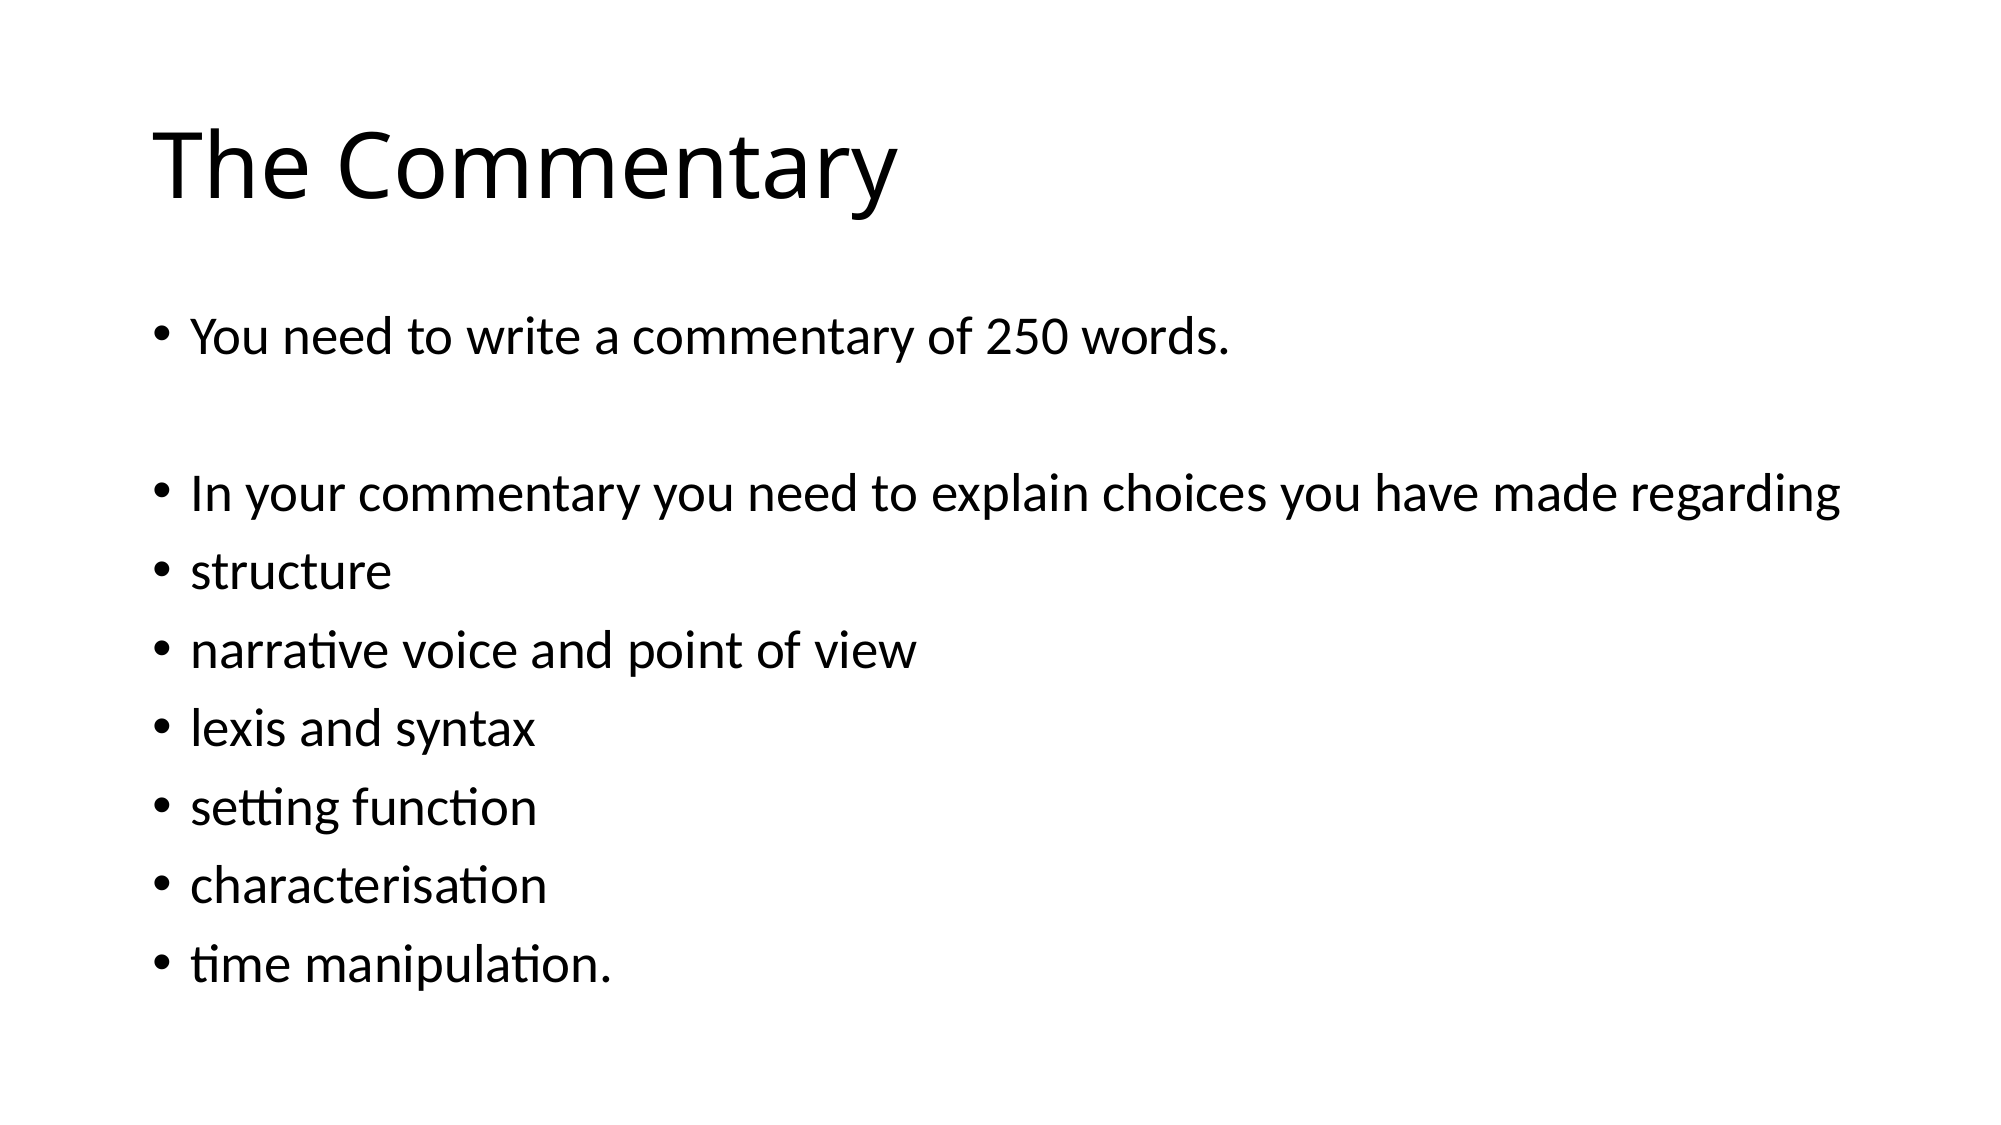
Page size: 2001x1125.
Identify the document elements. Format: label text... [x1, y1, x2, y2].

list You need to write a commentary of 250 words. In your commentary you need to explain choices you have made regarding structure narrative voice and point of view lexis and syntax setting function characterisation time manipulation. [137, 299, 1863, 1014]
title The Commentary [137, 59, 1863, 278]
